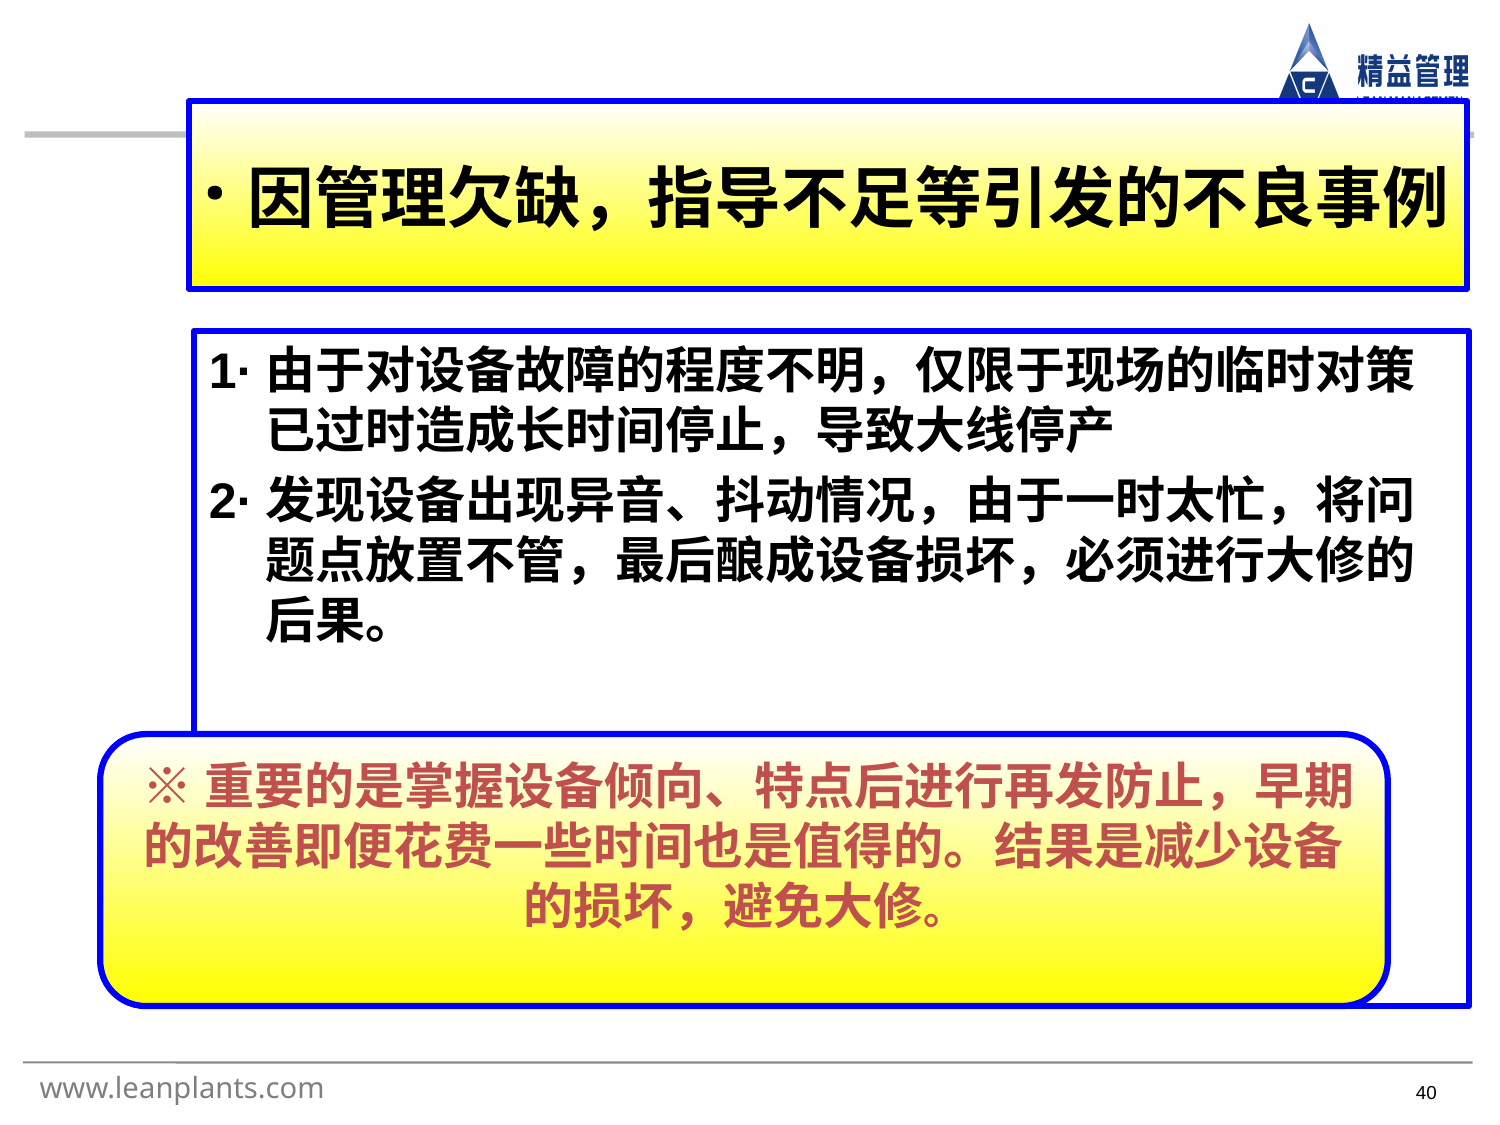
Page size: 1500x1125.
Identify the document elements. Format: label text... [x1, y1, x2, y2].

text_box [195, 852, 1235, 989]
text_box ※重要的是掌握设备倾向、特点后进行再发防止，早期的改善即便花费一些时间也是值得的。结果是减少设备的损坏，避免大修。 [100, 734, 1388, 1007]
title ·因管理欠缺，指导不足等引发的不良事例 [188, 101, 1468, 289]
picture [1265, 17, 1475, 123]
list 1·由于对设备故障的程度不明，仅限于现场的临时对策已过时造成长时间停止，导致大线停产 2·发现设备出现异音、抖动情况，由于一时太忙，将问题点放置不管，最后酿成设备损坏，必须进行大修的后果。 [193, 331, 1469, 1006]
text_box [135, 1011, 1388, 1072]
